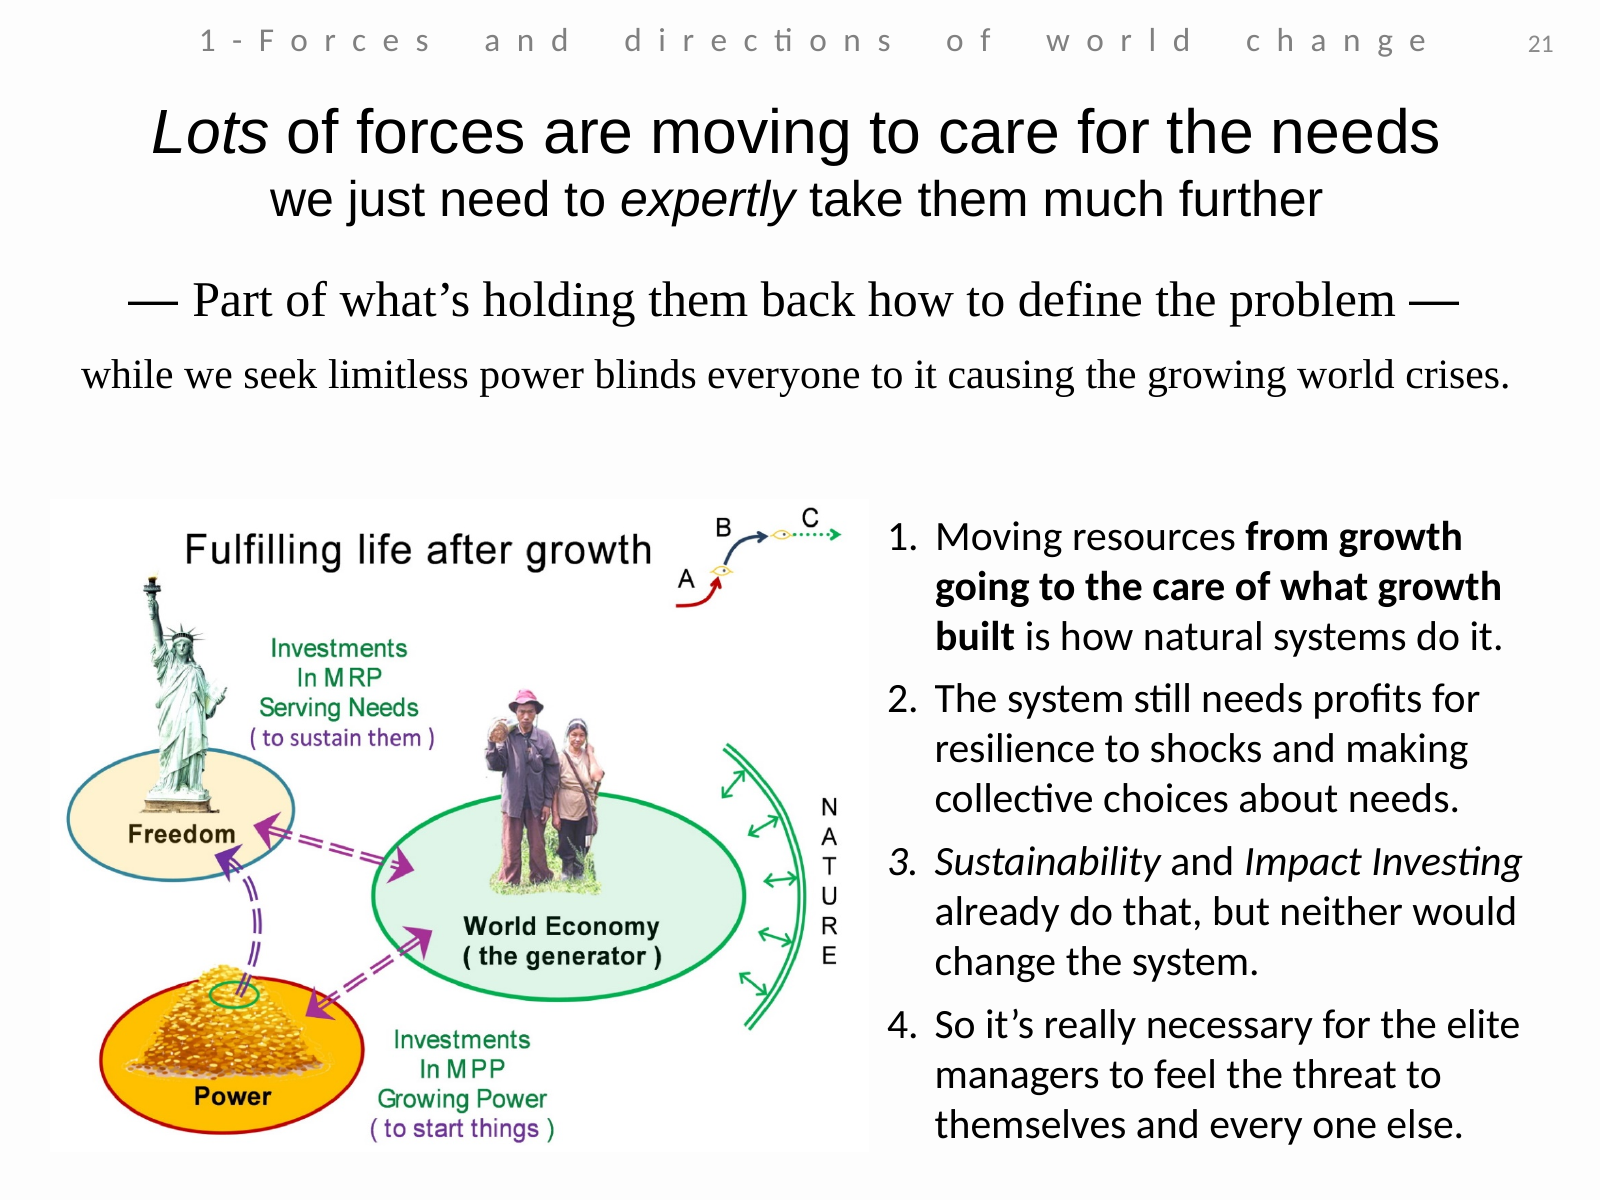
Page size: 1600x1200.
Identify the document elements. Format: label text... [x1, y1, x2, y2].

text_box 21 [1512, 21, 1570, 64]
text_box Moving resources from growth going to the care of what growth built is how natural systems do it. The system still needs profits for resilience to shocks and making collective choices about needs. Sustainability and Impact Investing already do that, but neither would change the system. So it’s really necessary for the elite managers to feel the threat to themselves and every one else. [875, 502, 1567, 1154]
picture [49, 499, 870, 1153]
text_box ― Part of what’s holding them back how to define the problem ― [112, 260, 1475, 340]
text_box Lots of forces are moving to care for the needs we just need to expertly take them much further [27, 85, 1567, 175]
text_box 1-Forces and directions of world change [161, 26, 1461, 90]
text_box while we seek limitless power blinds everyone to it causing the growing world crises. [47, 340, 1536, 413]
